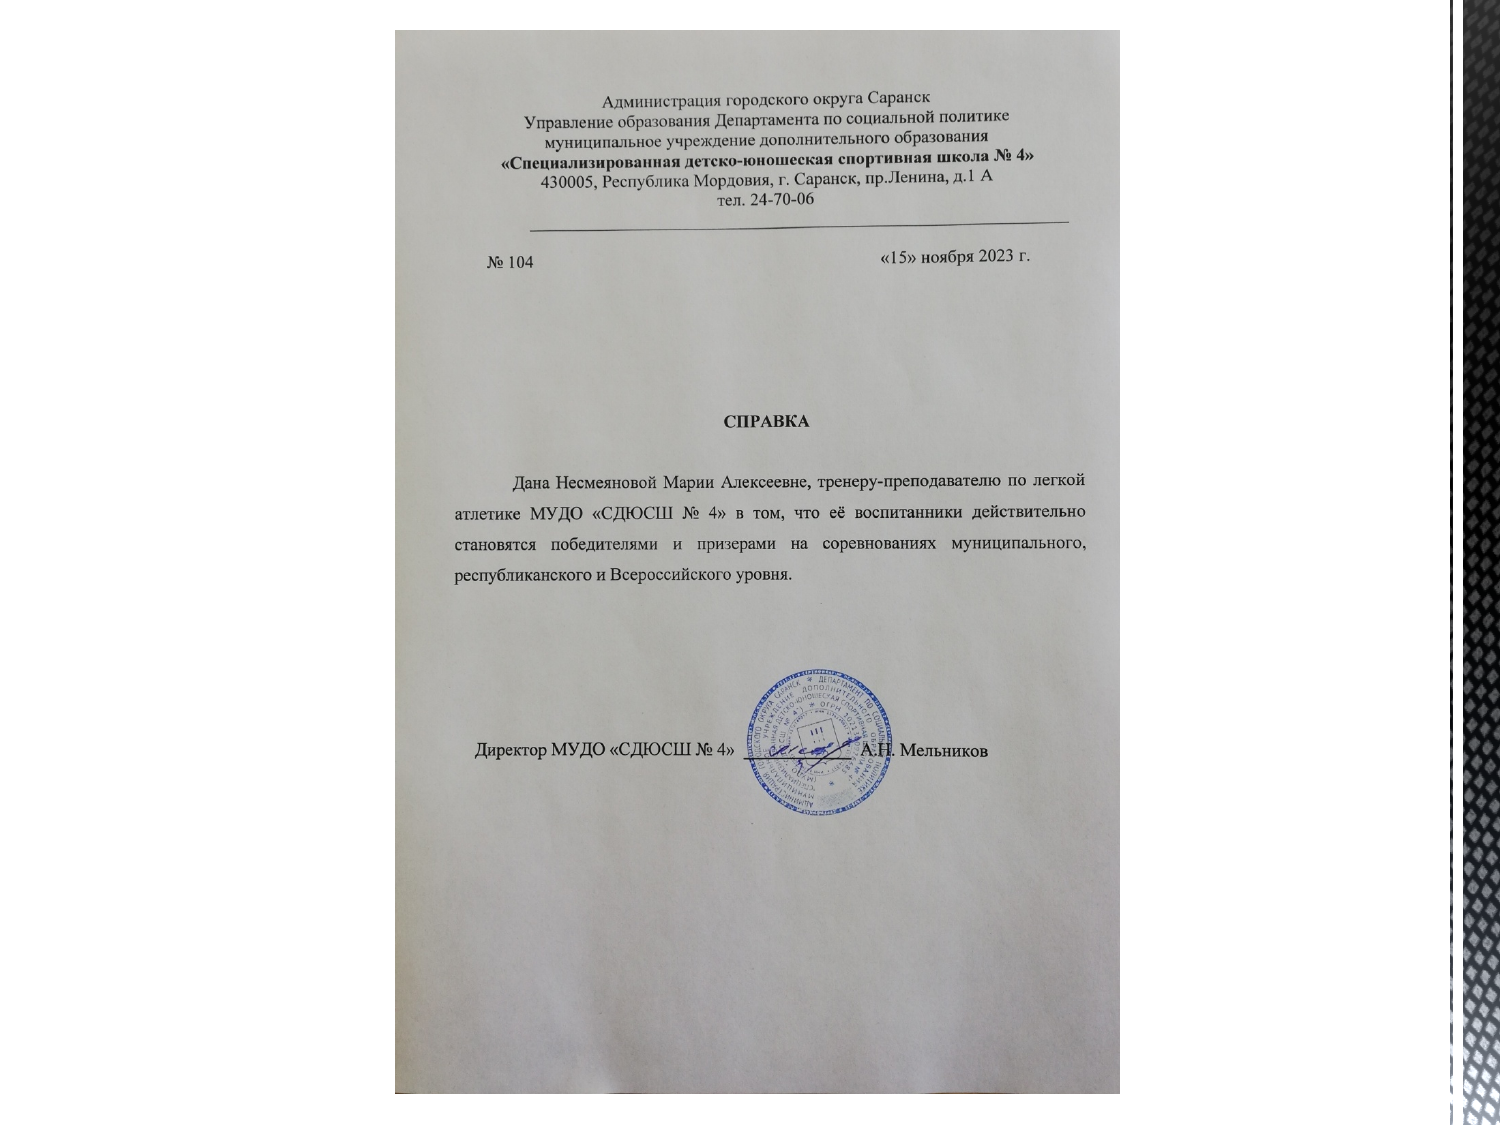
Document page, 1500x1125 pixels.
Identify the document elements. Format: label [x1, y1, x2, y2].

picture [395, 30, 1120, 1095]
picture [1447, 0, 1500, 1125]
